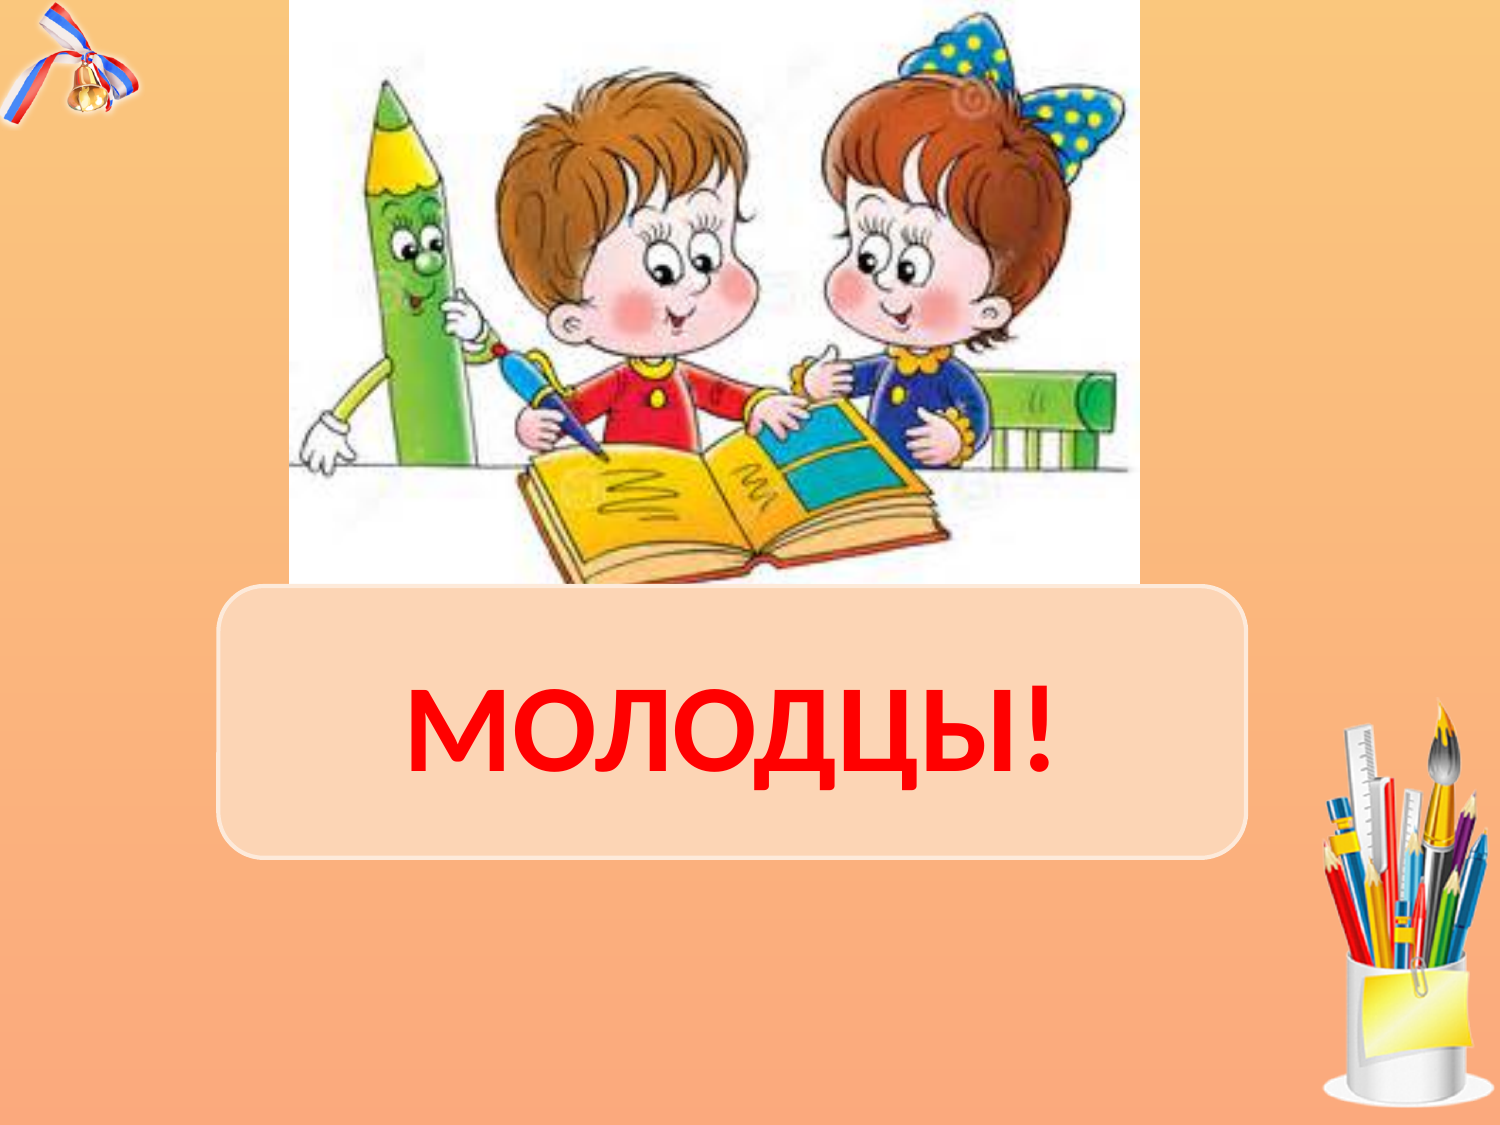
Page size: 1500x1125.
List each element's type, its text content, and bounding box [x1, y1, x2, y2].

text_box МОЛОДЦЫ! [216, 583, 1249, 860]
picture [0, 0, 145, 131]
picture [1281, 696, 1500, 1125]
picture [288, 0, 1140, 675]
